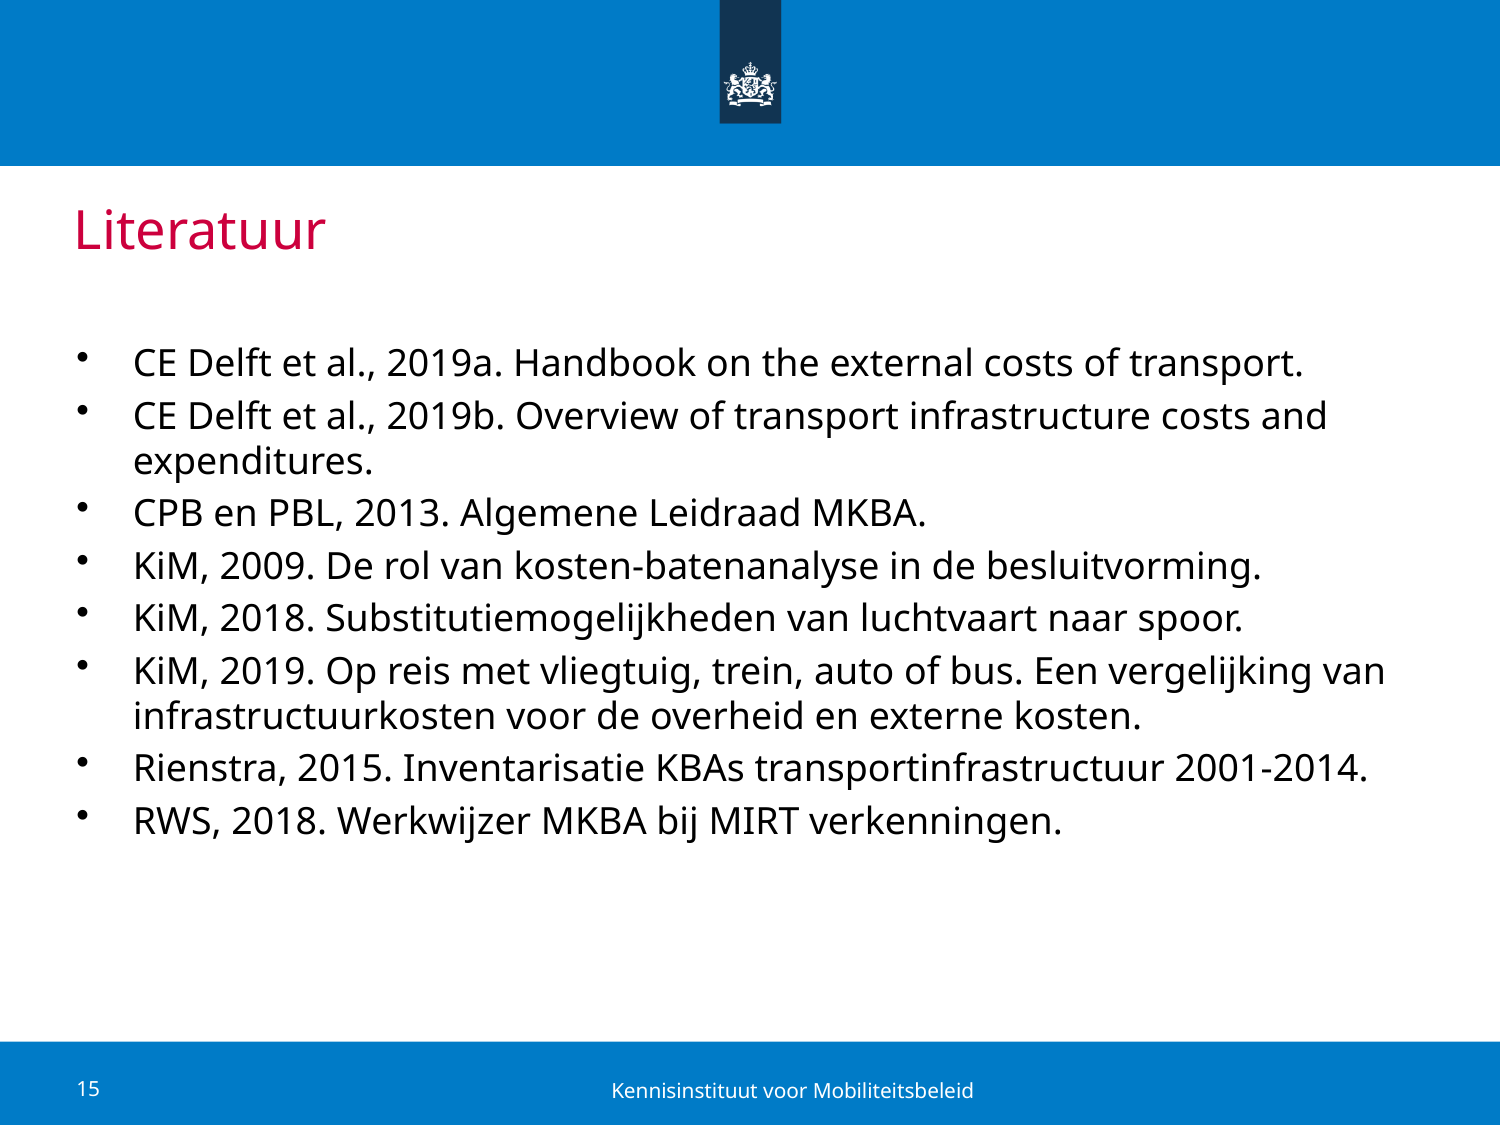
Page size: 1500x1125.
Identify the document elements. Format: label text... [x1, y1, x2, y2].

picture [717, 0, 783, 125]
slide_number 15 [76, 1084, 390, 1105]
title Literatuur [73, 219, 1453, 301]
list CE Delft et al., 2019a. Handbook on the external costs of transport. CE Delft et al., 2019b. Overview of transport infrastructure costs and expenditures. CPB en PBL, 2013. Algemene Leidraad MKBA. KiM, 2009. De rol van kosten-batenanalyse in de besluitvorming. KiM, 2018. Substitutiemogelijkheden van luchtvaart naar spoor. KiM, 2019. Op reis met vliegtuig, trein, auto of bus. Een vergelijking van infrastructuurkosten voor de overheid en externe kosten. Rienstra, 2015. Inventarisatie KBAs transportinfrastructuur 2001-2014. RWS, 2018. Werkwijzer MKBA bij MIRT verkenningen. [76, 339, 1455, 1019]
text_box Kennisinstituut voor Mobiliteitsbeleid [596, 1070, 1105, 1105]
